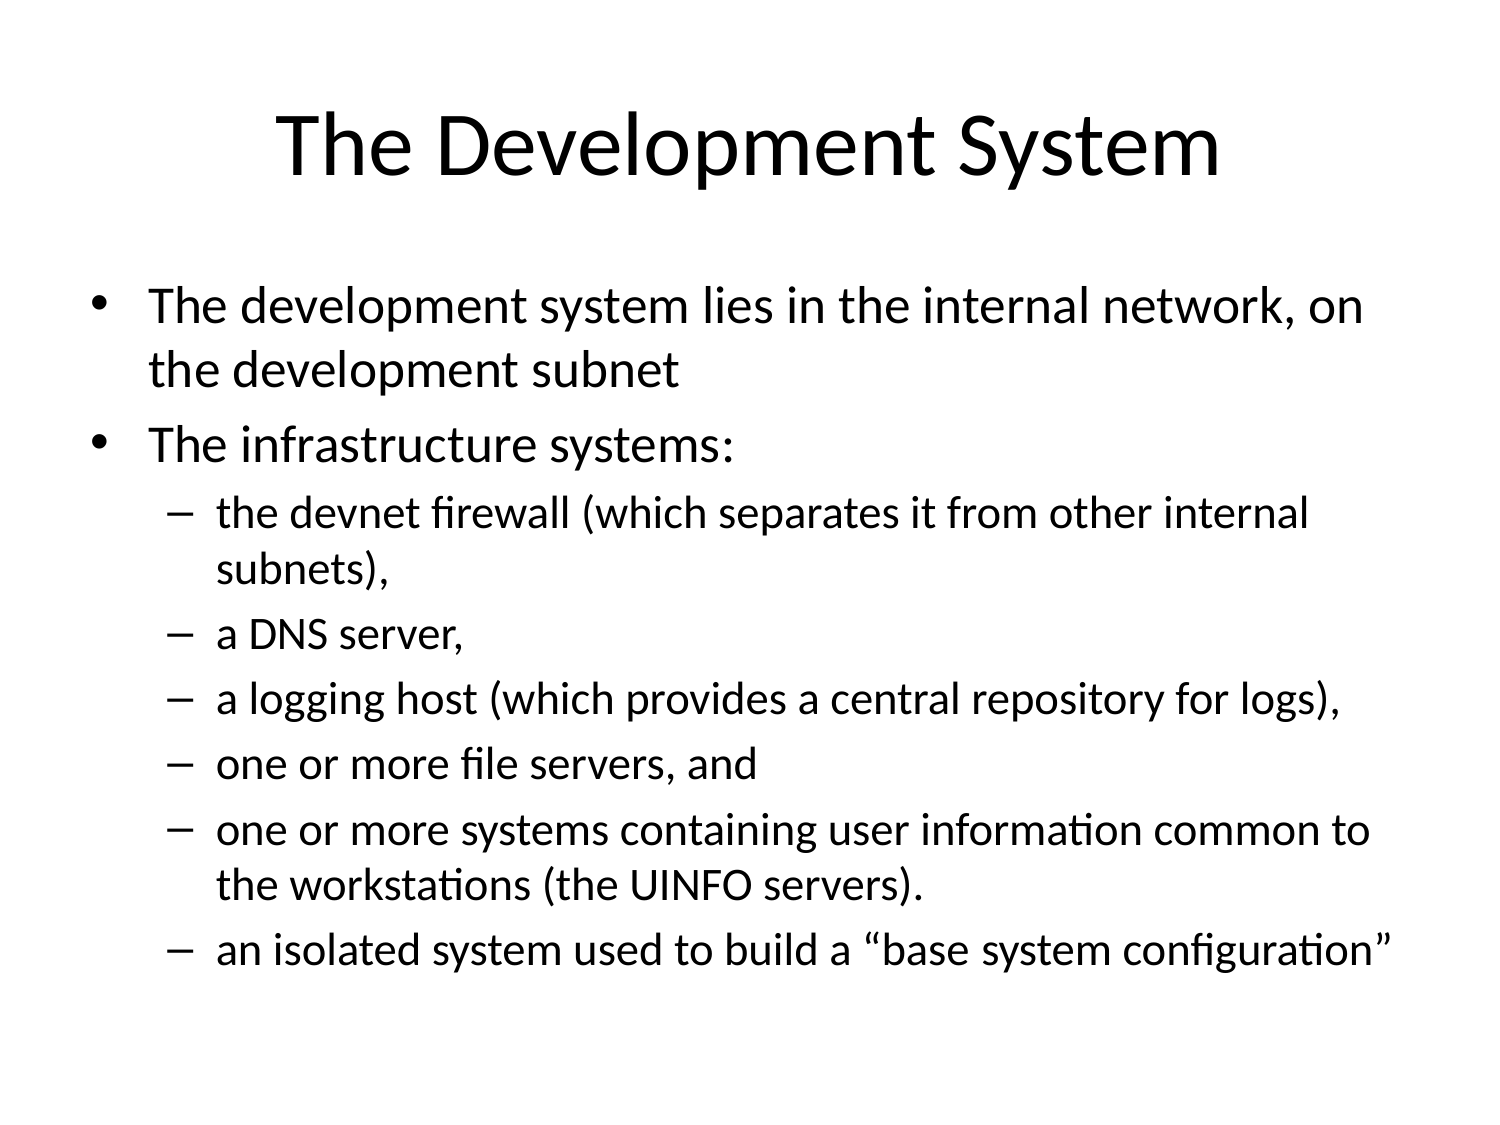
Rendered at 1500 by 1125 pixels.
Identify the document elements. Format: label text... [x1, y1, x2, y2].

list The development system lies in the internal network, on the development subnet The infrastructure systems: the devnet firewall (which separates it from other internal subnets), a DNS server, a logging host (which provides a central repository for logs), one or more file servers, and one or more systems containing user information common to the workstations (the UINFO servers). an isolated system used to build a “base system configuration” [75, 262, 1425, 1005]
title The Development System [75, 45, 1425, 233]
